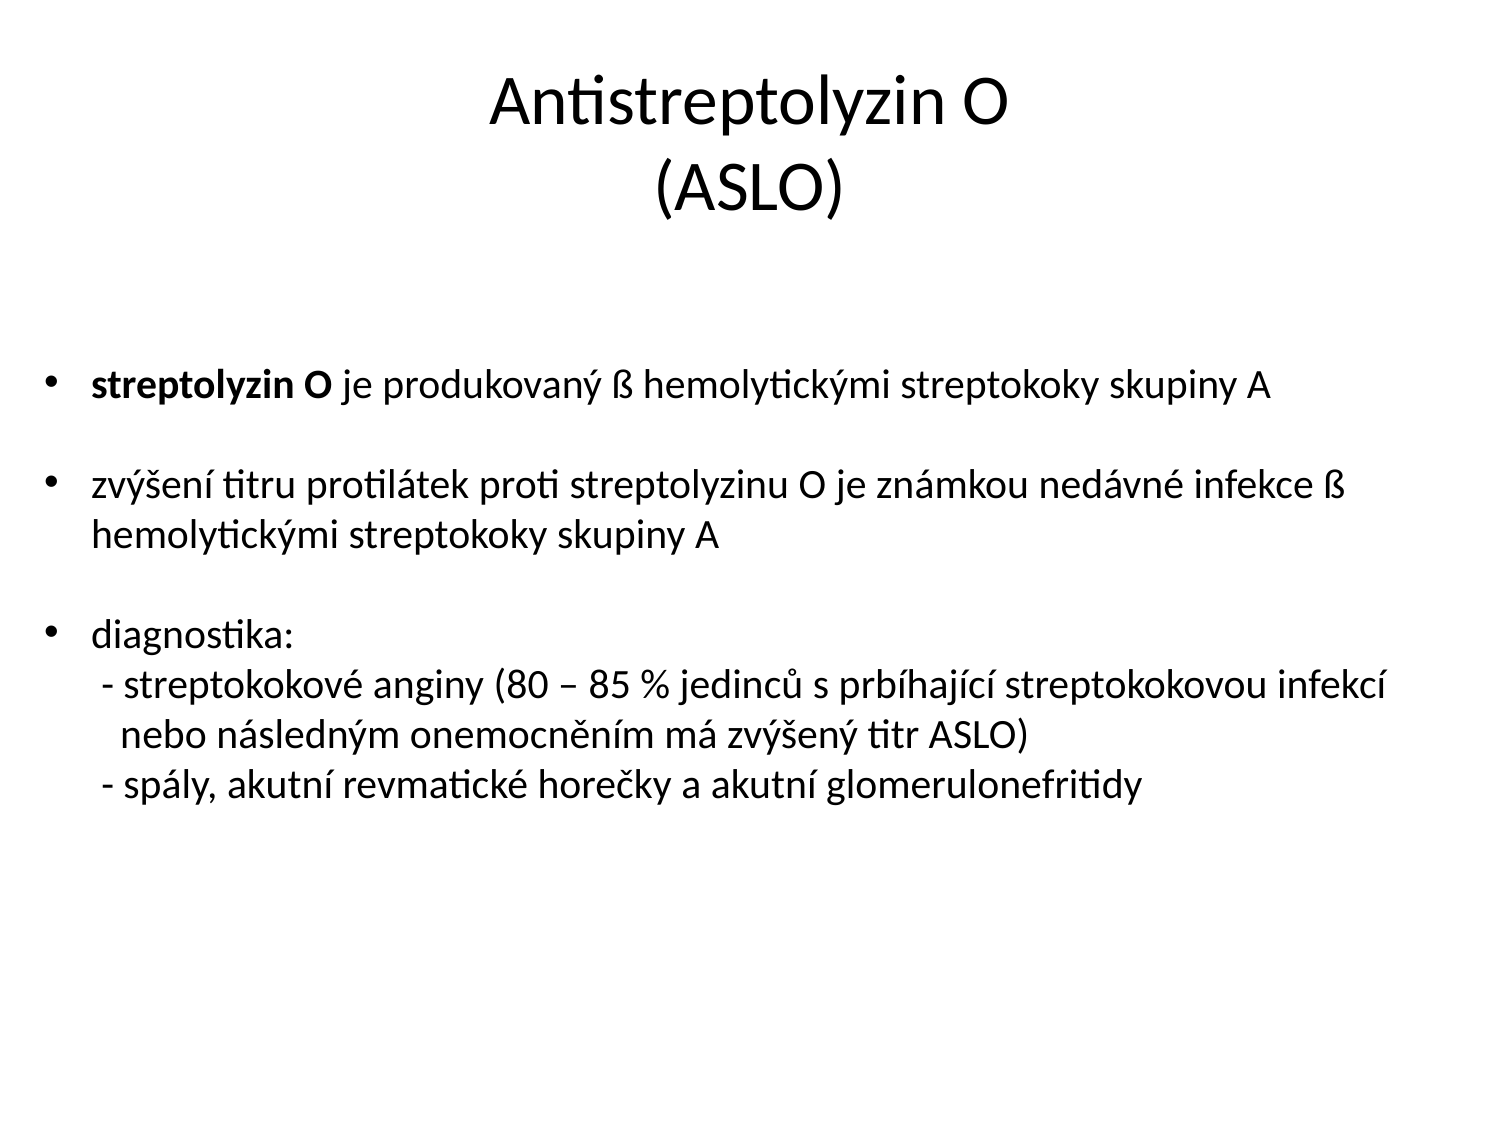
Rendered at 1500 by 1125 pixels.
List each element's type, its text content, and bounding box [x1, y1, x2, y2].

text_box streptolyzin O je produkovaný ß hemolytickými streptokoky skupiny A zvýšení titru protilátek proti streptolyzinu O je známkou nedávné infekce ß hemolytickými streptokoky skupiny A diagnostika: - streptokokové anginy (80 – 85 % jedinců s prbíhající streptokokovou infekcí nebo následným onemocněním má zvýšený titr ASLO) - spály, akutní revmatické horečky a akutní glomerulonefritidy [29, 349, 1459, 814]
title Antistreptolyzin O (ASLO) [75, 45, 1425, 233]
